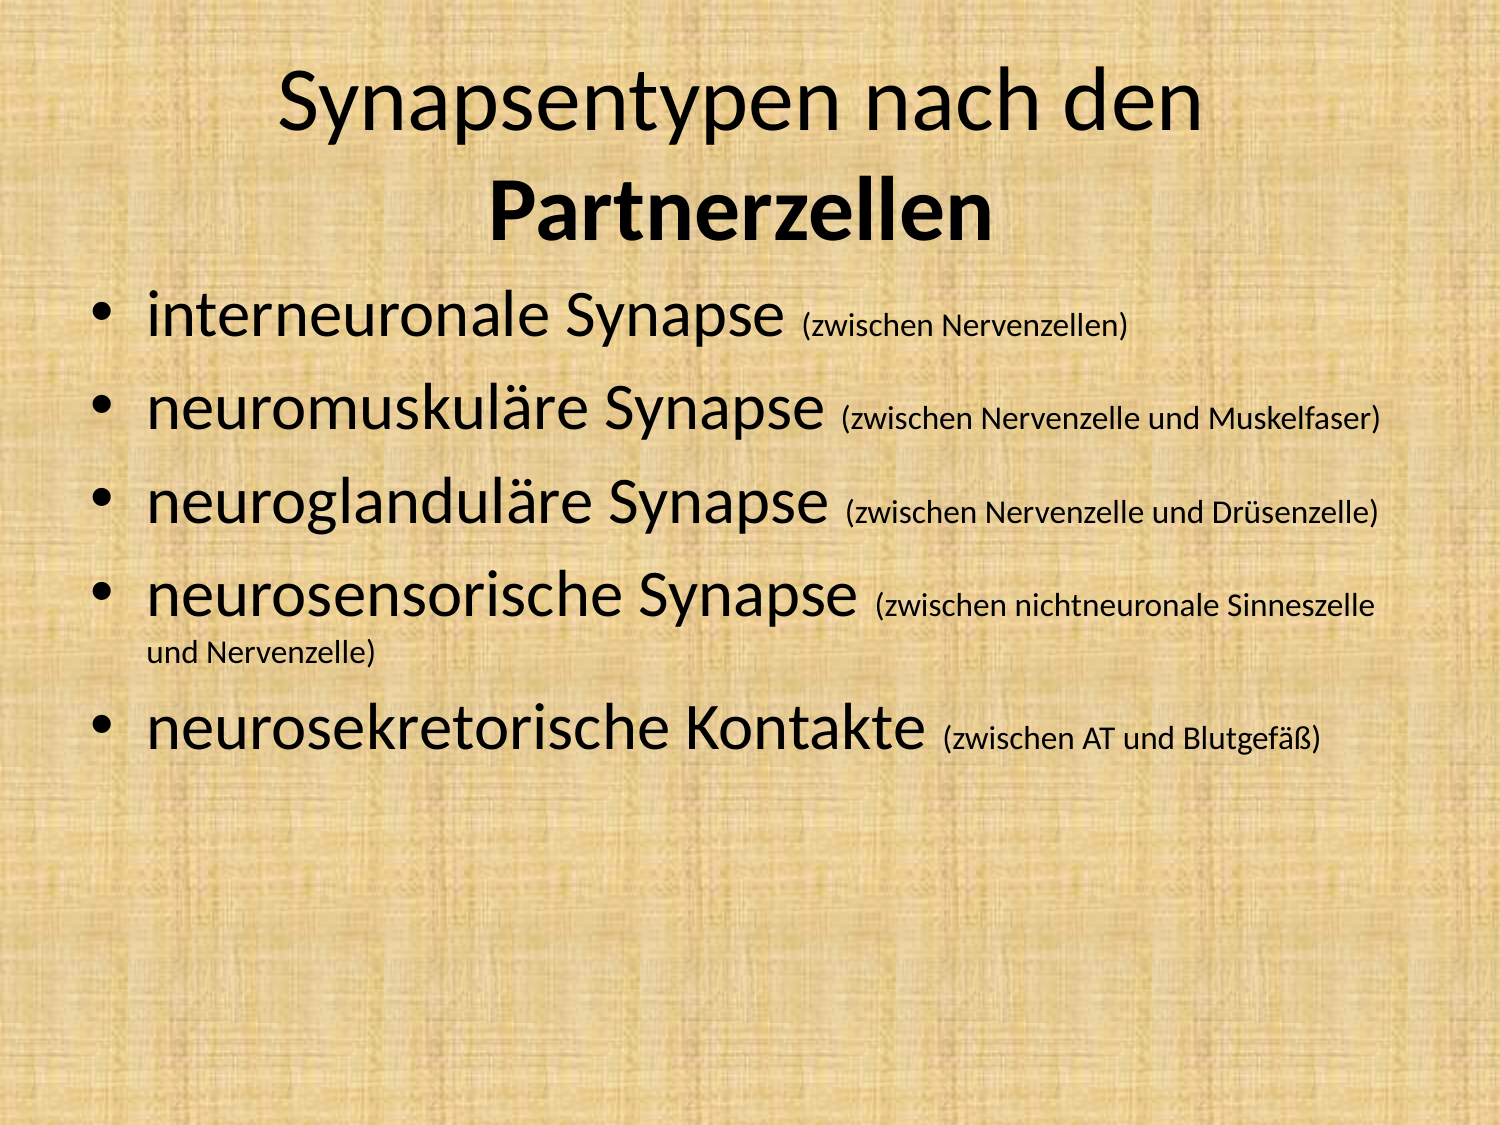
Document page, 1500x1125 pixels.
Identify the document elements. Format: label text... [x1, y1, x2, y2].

list interneuronale Synapse (zwischen Nervenzellen) neuromuskuläre Synapse (zwischen Nervenzelle und Muskelfaser) neuroglanduläre Synapse (zwischen Nervenzelle und Drüsenzelle) neurosensorische Synapse (zwischen nichtneuronale Sinneszelle und Nervenzelle) neurosekretorische Kontakte (zwischen AT und Blutgefäß) [74, 262, 1426, 1006]
title Synapsentypen nach den Partnerzellen [29, 42, 1455, 256]
picture [0, 0, 1500, 1125]
